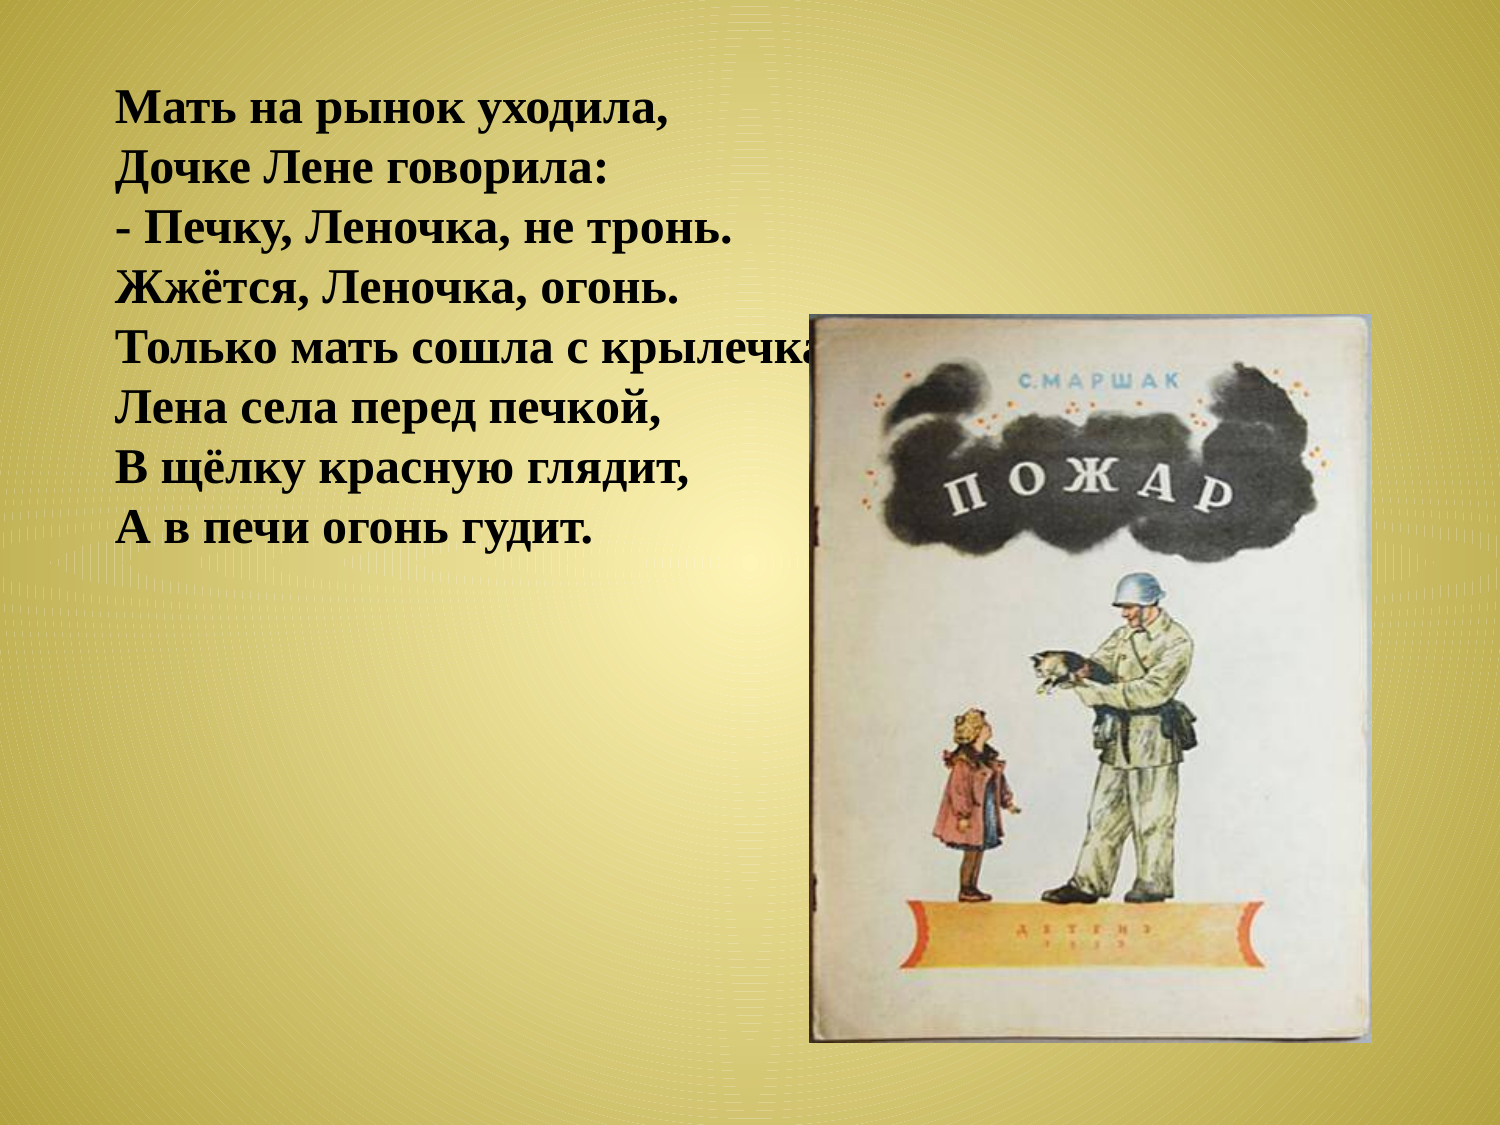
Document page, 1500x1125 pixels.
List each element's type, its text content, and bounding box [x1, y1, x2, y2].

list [808, 314, 1372, 1043]
text_box Мать на рынок уходила, Дочке Лене говорила: - Печку, Леночка, не тронь. Жжётся, Леночка, огонь. Только мать сошла с крылечка, Лена села перед печкой, В щёлку красную глядит, А в печи огонь гудит. [100, 66, 1125, 562]
